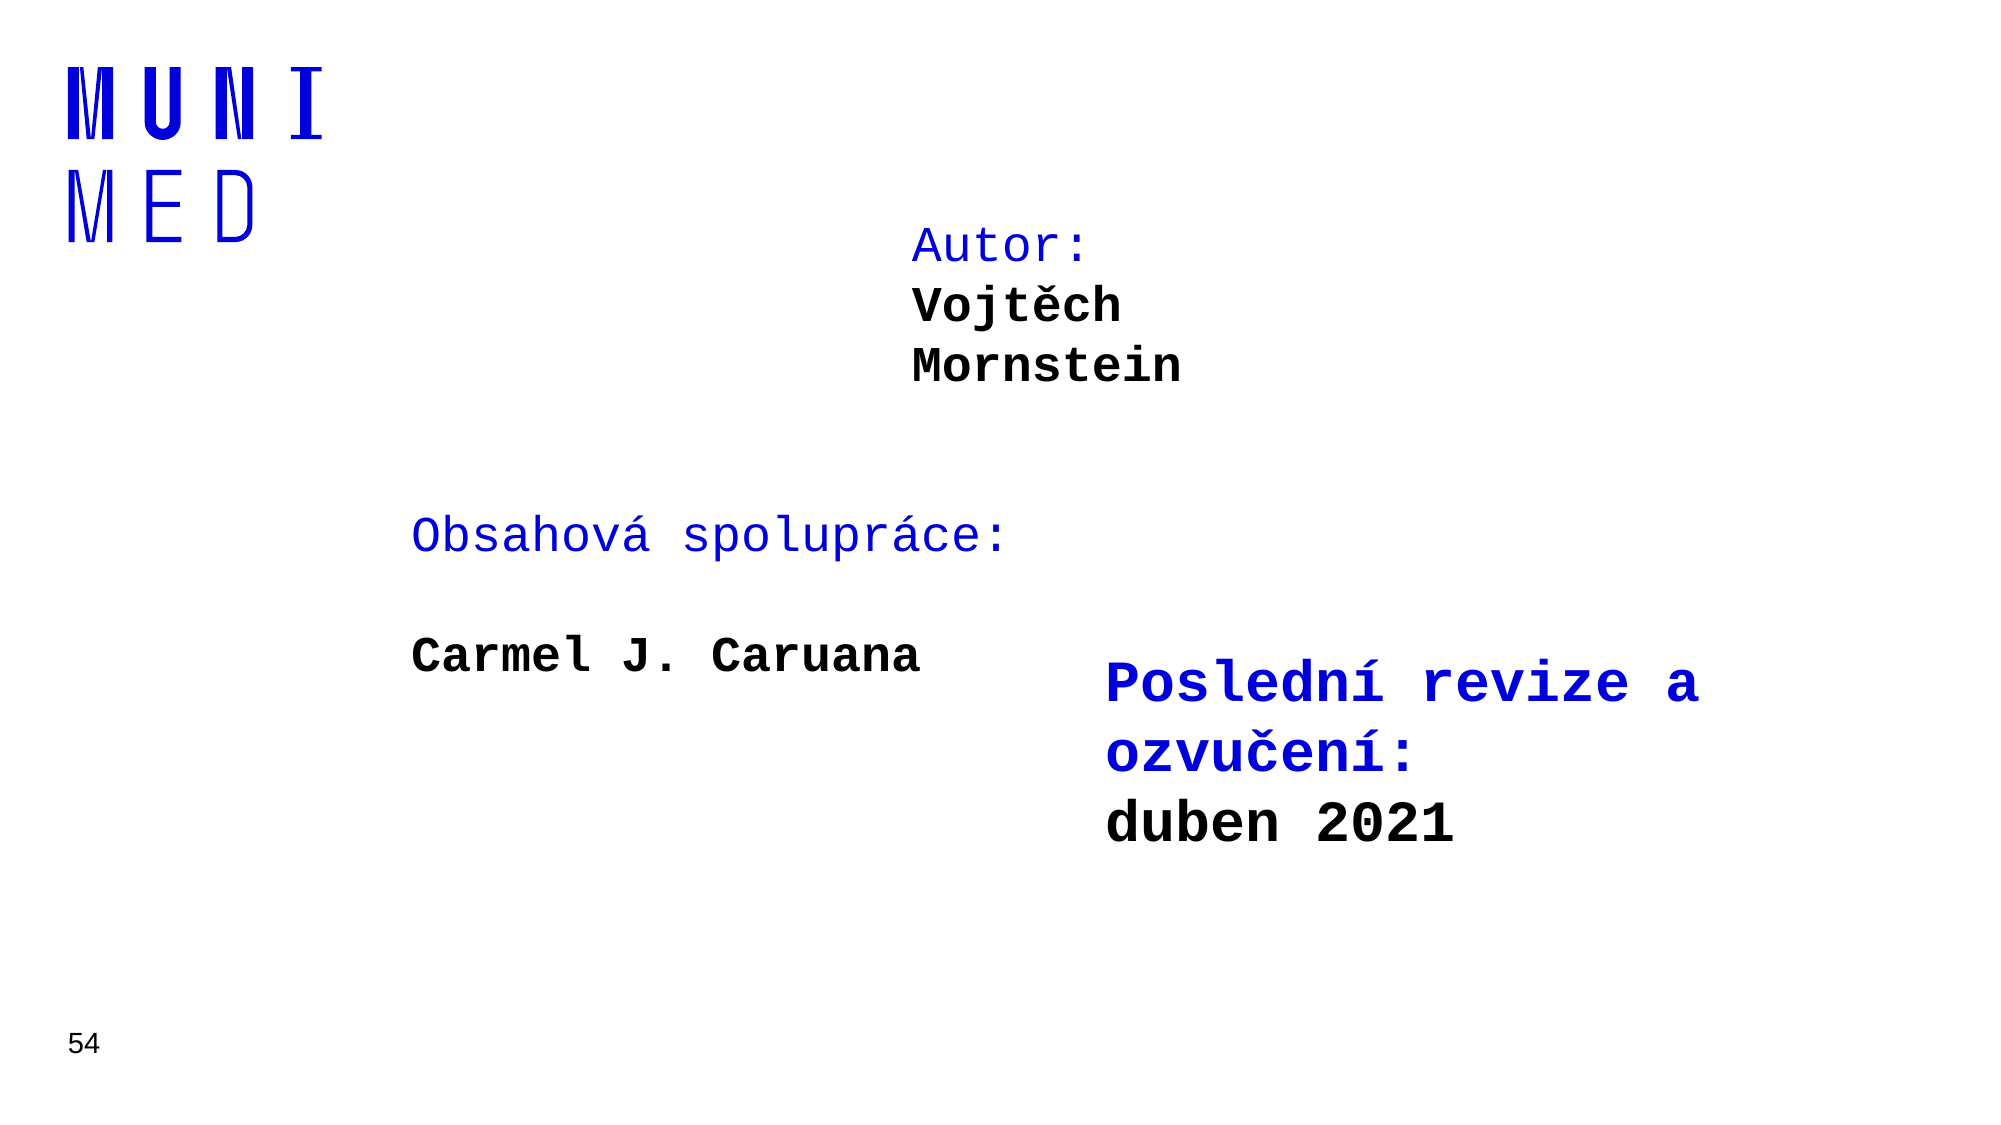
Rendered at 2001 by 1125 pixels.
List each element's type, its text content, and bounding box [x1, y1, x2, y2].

slide_number 54 [67, 1021, 110, 1063]
title Poslední revize a ozvučení: duben 2021 [1105, 643, 1768, 833]
text_box Obsahová spolupráce: Carmel J. Caruana [396, 494, 1056, 689]
text_box Autor: Vojtěch Mornstein [897, 203, 1437, 459]
